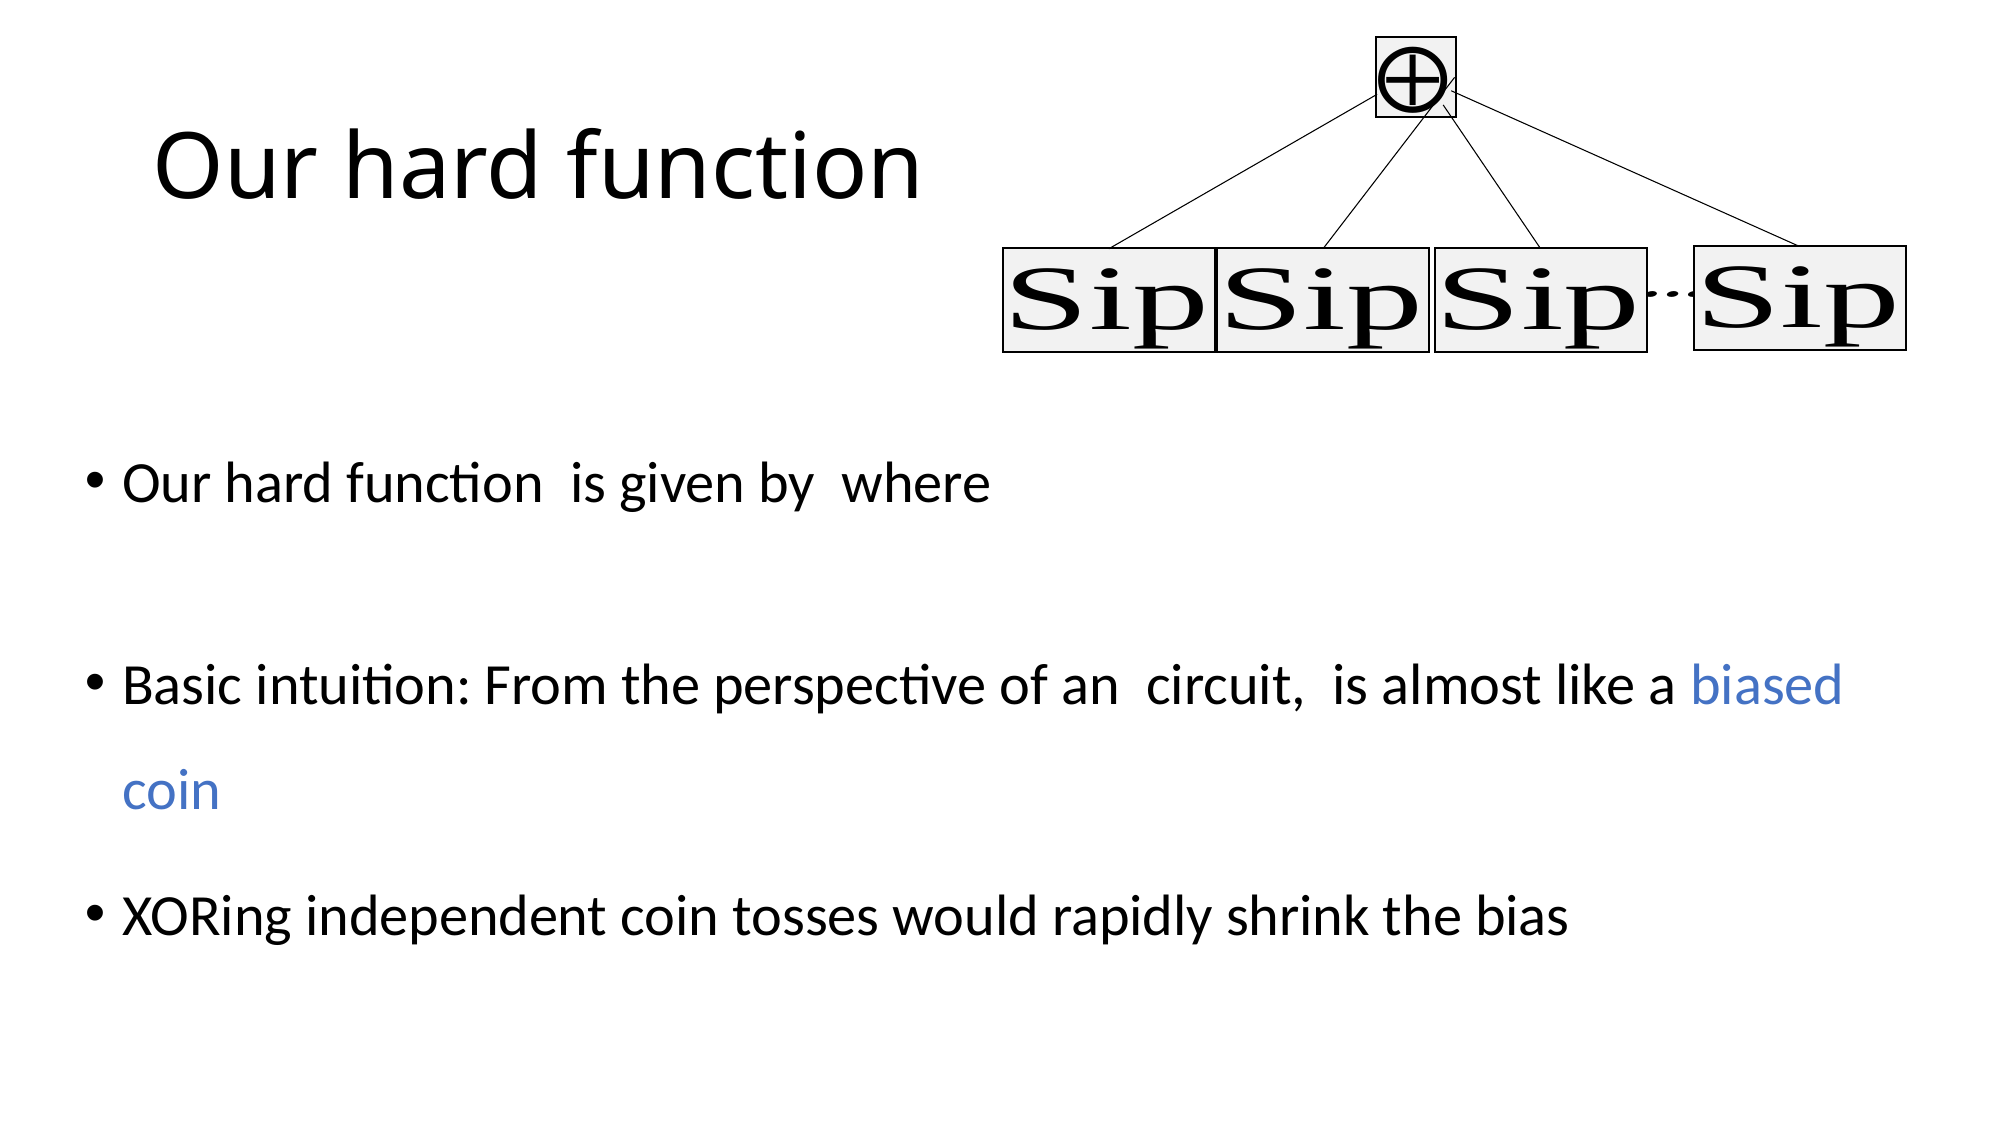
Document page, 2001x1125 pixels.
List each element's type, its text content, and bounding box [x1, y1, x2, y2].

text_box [1003, 38, 1905, 352]
title Our hard function [137, 59, 1003, 278]
